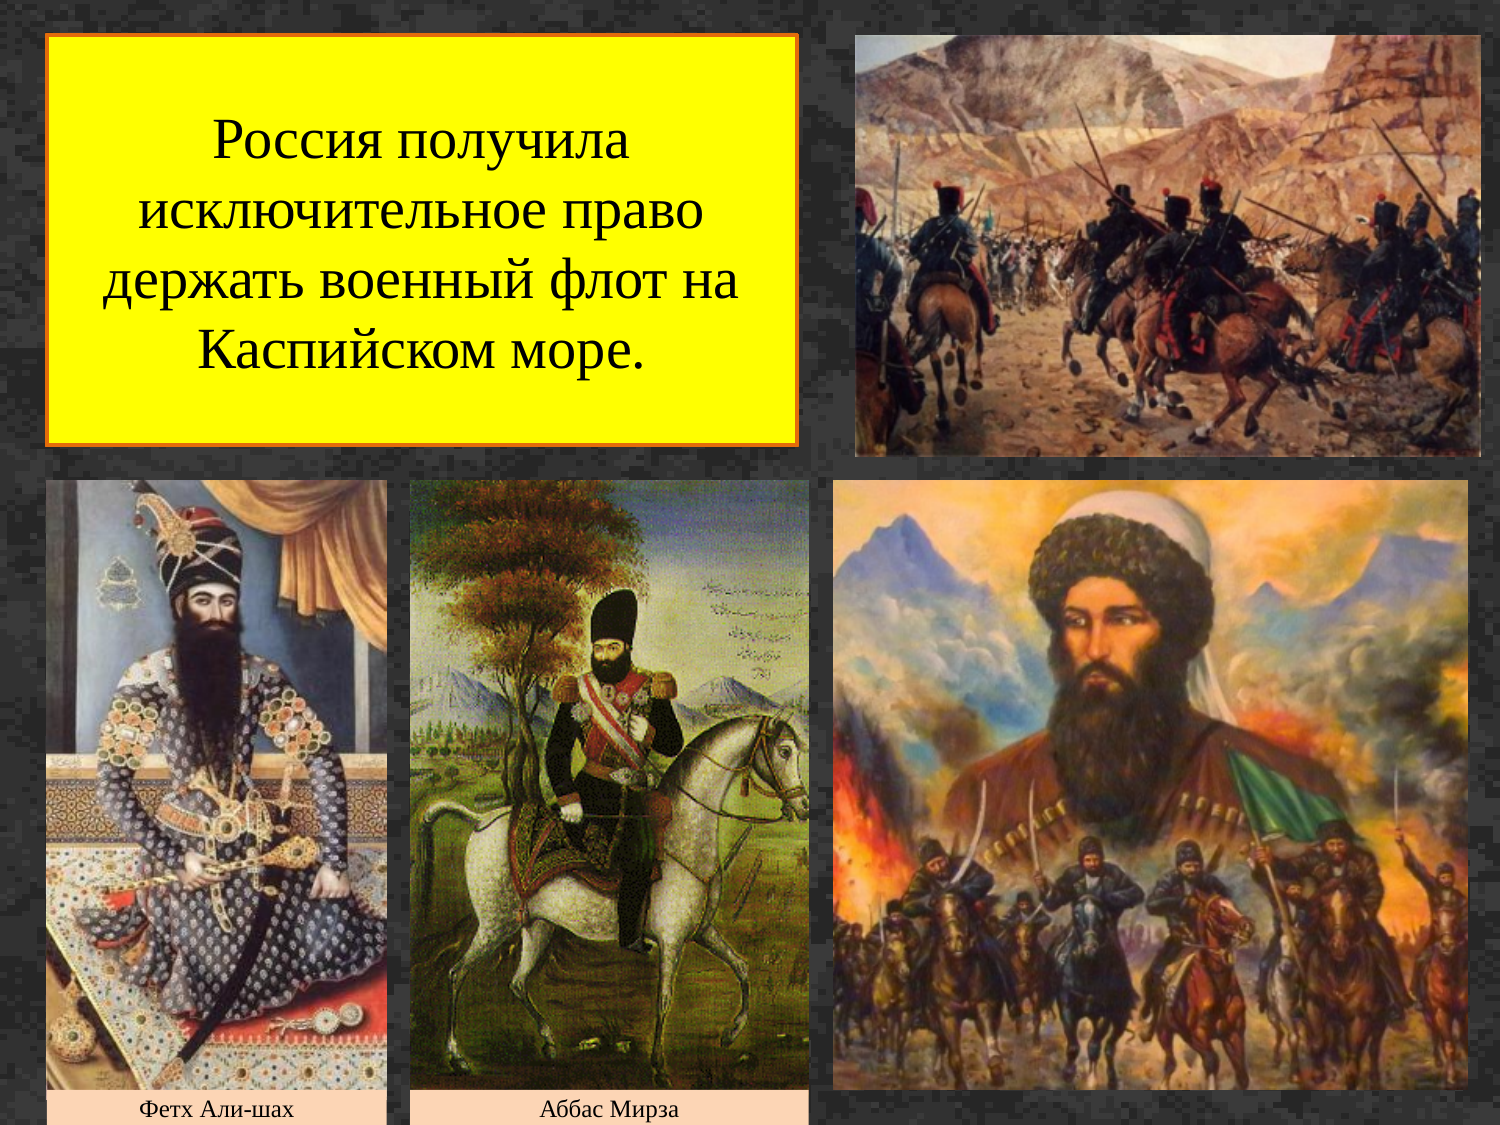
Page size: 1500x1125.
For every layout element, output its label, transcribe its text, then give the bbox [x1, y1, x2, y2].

text_box Россия получила исключительное право держать военный флот на Каспийском море. [45, 33, 799, 447]
picture [46, 480, 387, 1100]
text_box Аббас Мирза [408, 1104, 811, 1125]
text_box Фетх Али-шах [45, 1105, 389, 1125]
picture [855, 34, 1481, 458]
picture [833, 480, 1469, 1091]
picture [409, 480, 809, 1099]
